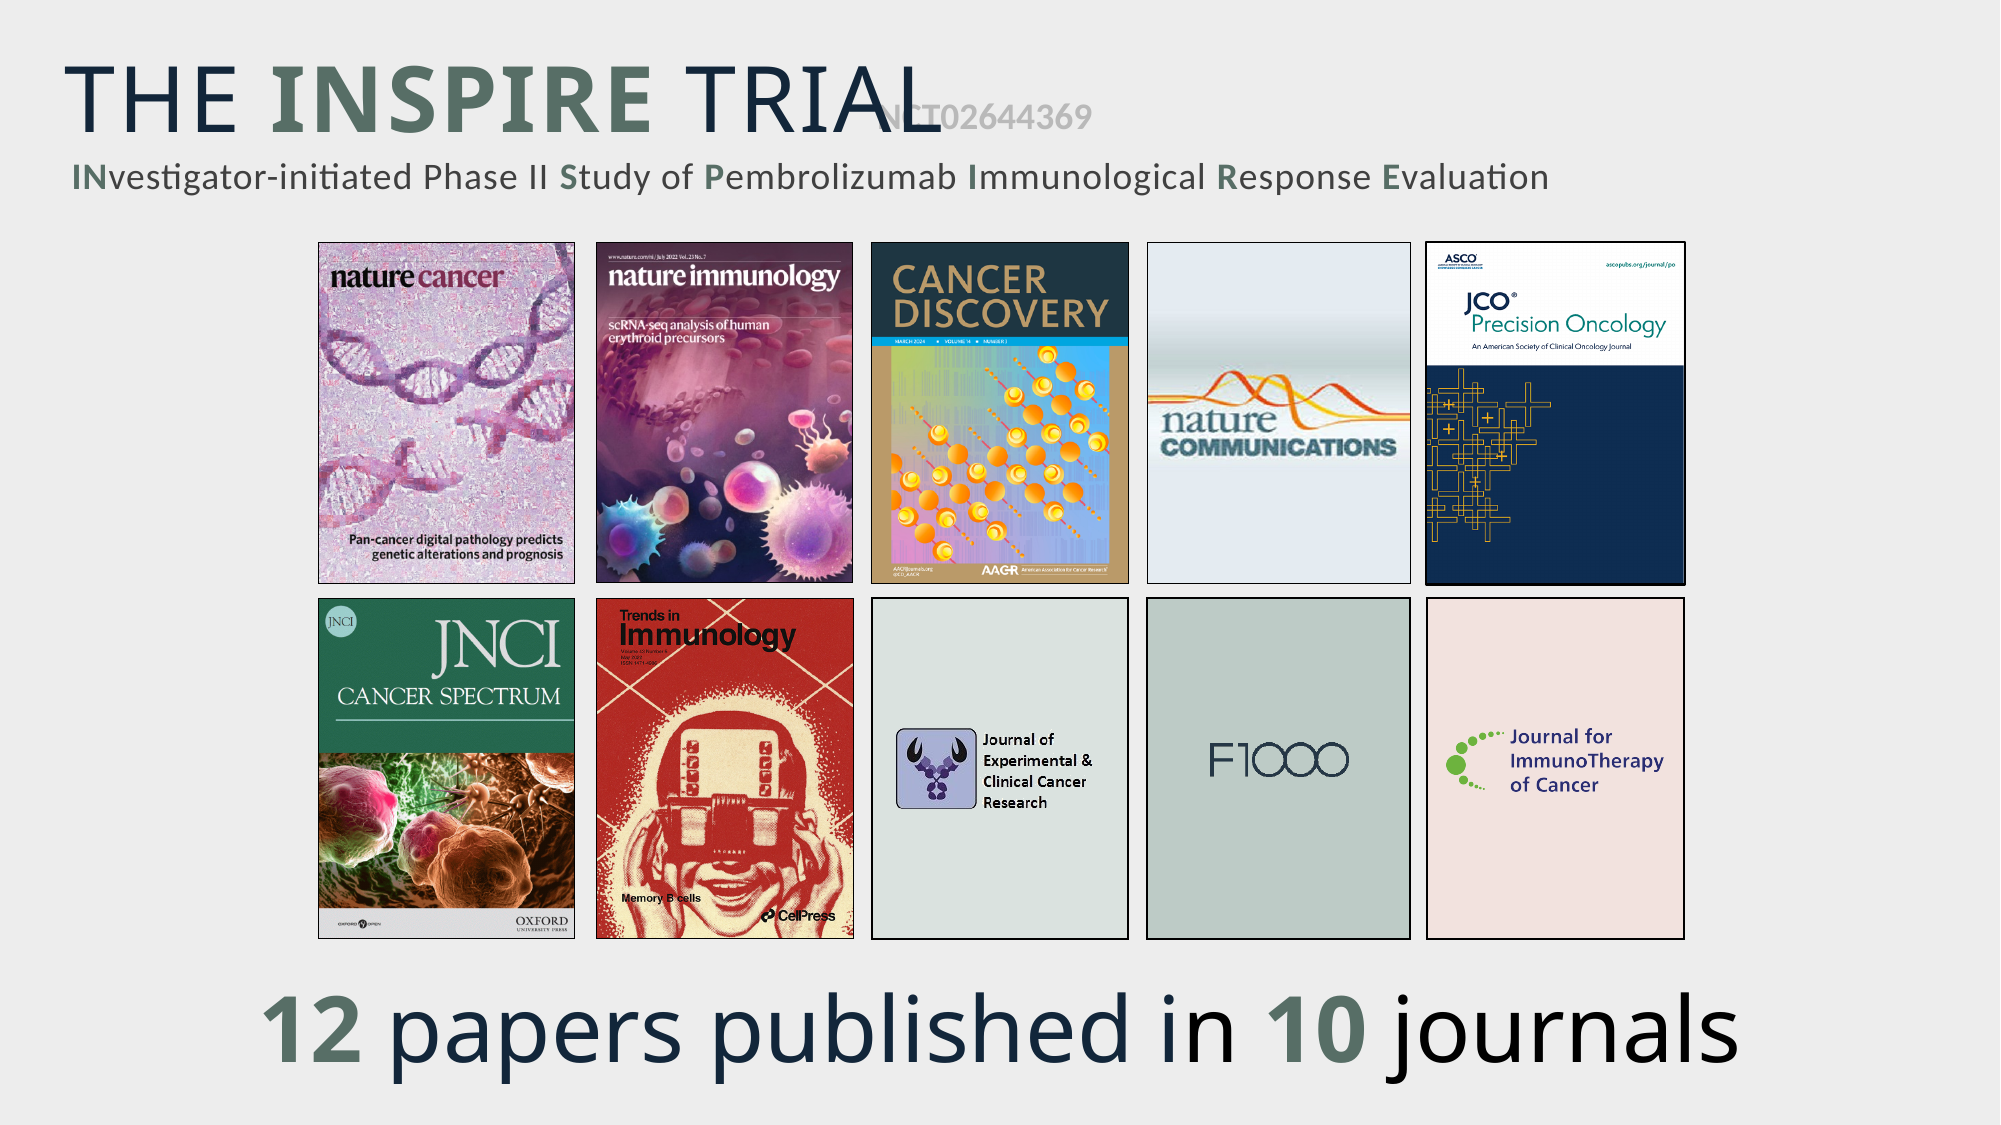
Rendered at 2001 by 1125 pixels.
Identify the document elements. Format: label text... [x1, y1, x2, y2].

picture [318, 242, 575, 584]
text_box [871, 598, 1129, 939]
picture [596, 242, 853, 584]
picture [1426, 242, 1684, 584]
picture [596, 598, 854, 939]
picture [317, 598, 575, 939]
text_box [1147, 598, 1411, 939]
text_box INvestigator-initiated Phase II Study of Pembrolizumab Immunological Response Evaluation [1195, 99, 1565, 204]
picture [871, 347, 1129, 584]
picture [871, 242, 1129, 336]
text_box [1426, 598, 1684, 939]
picture [1147, 242, 1411, 584]
title 12 papers published in 10 journals [0, 923, 2000, 1125]
text_box THE INSPIRE TRIAL [49, 0, 1195, 207]
